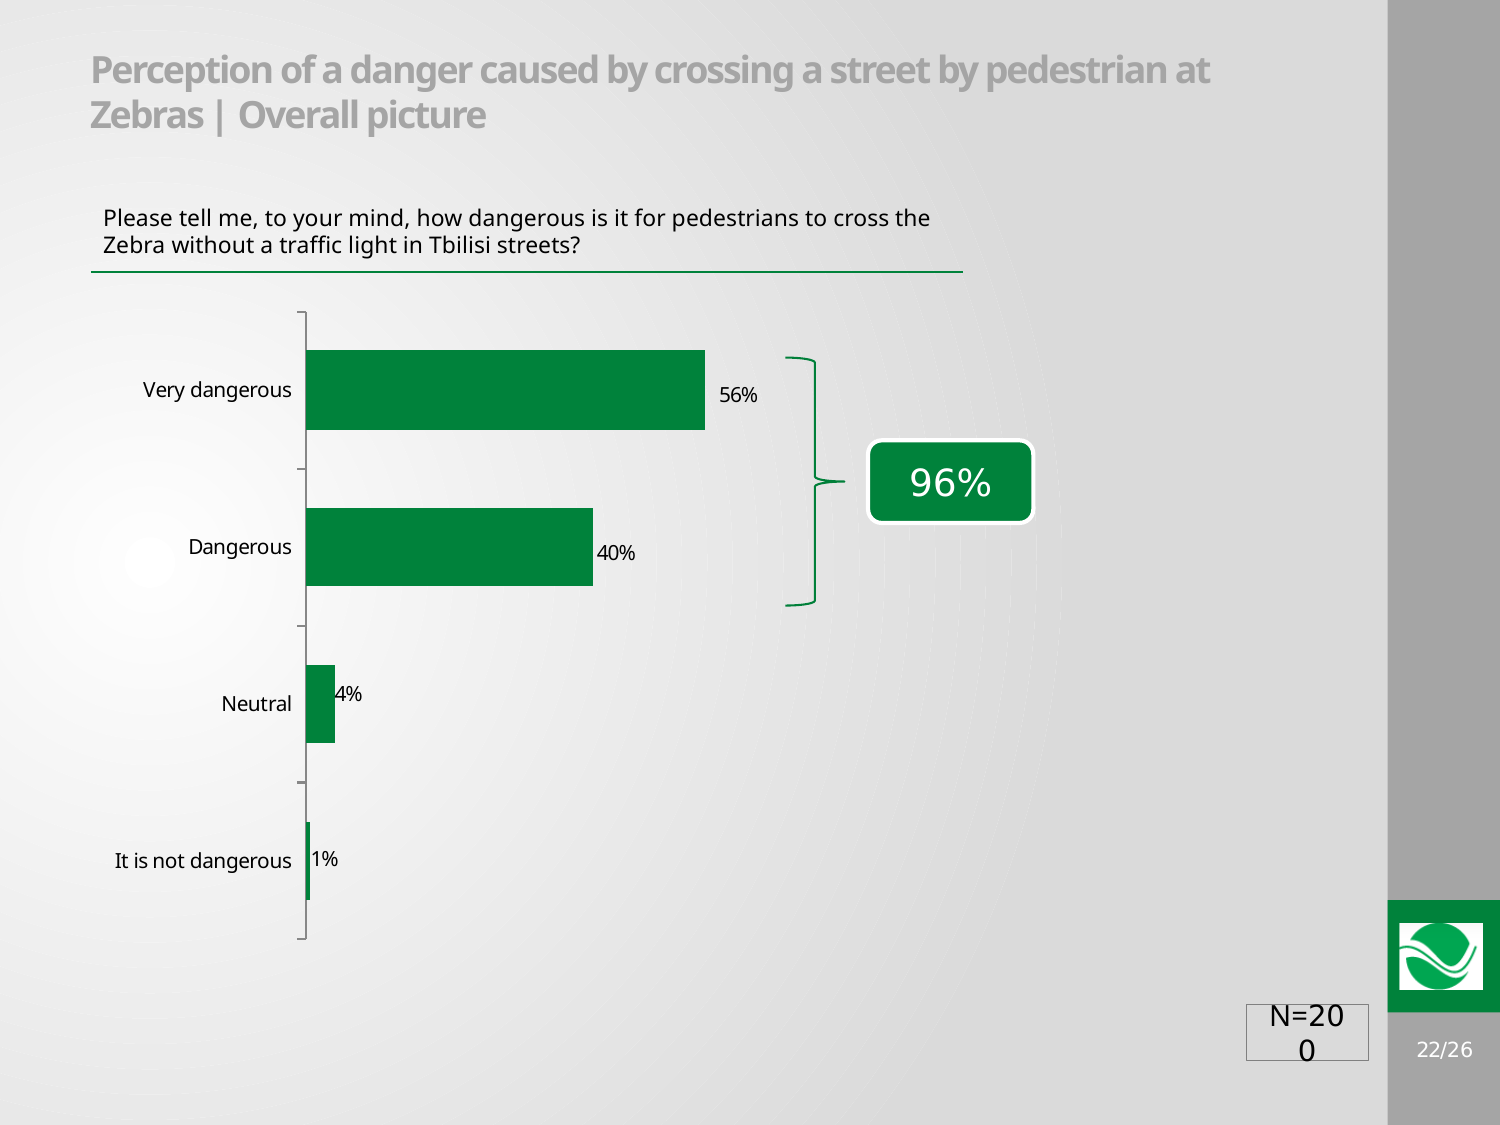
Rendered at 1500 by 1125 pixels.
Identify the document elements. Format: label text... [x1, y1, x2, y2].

picture [1399, 923, 1483, 990]
text_box N=200 [1244, 1002, 1370, 1063]
text_box Please tell me, to your mind, how dangerous is it for pedestrians to cross the Zebra without a traffic light in Tbilisi streets? [88, 196, 987, 266]
title Perception of a danger caused by crossing a street by pedestrian at Zebras | Overall picture [75, 45, 1325, 138]
text_box 96% [865, 438, 1036, 526]
chart [0, 274, 844, 941]
